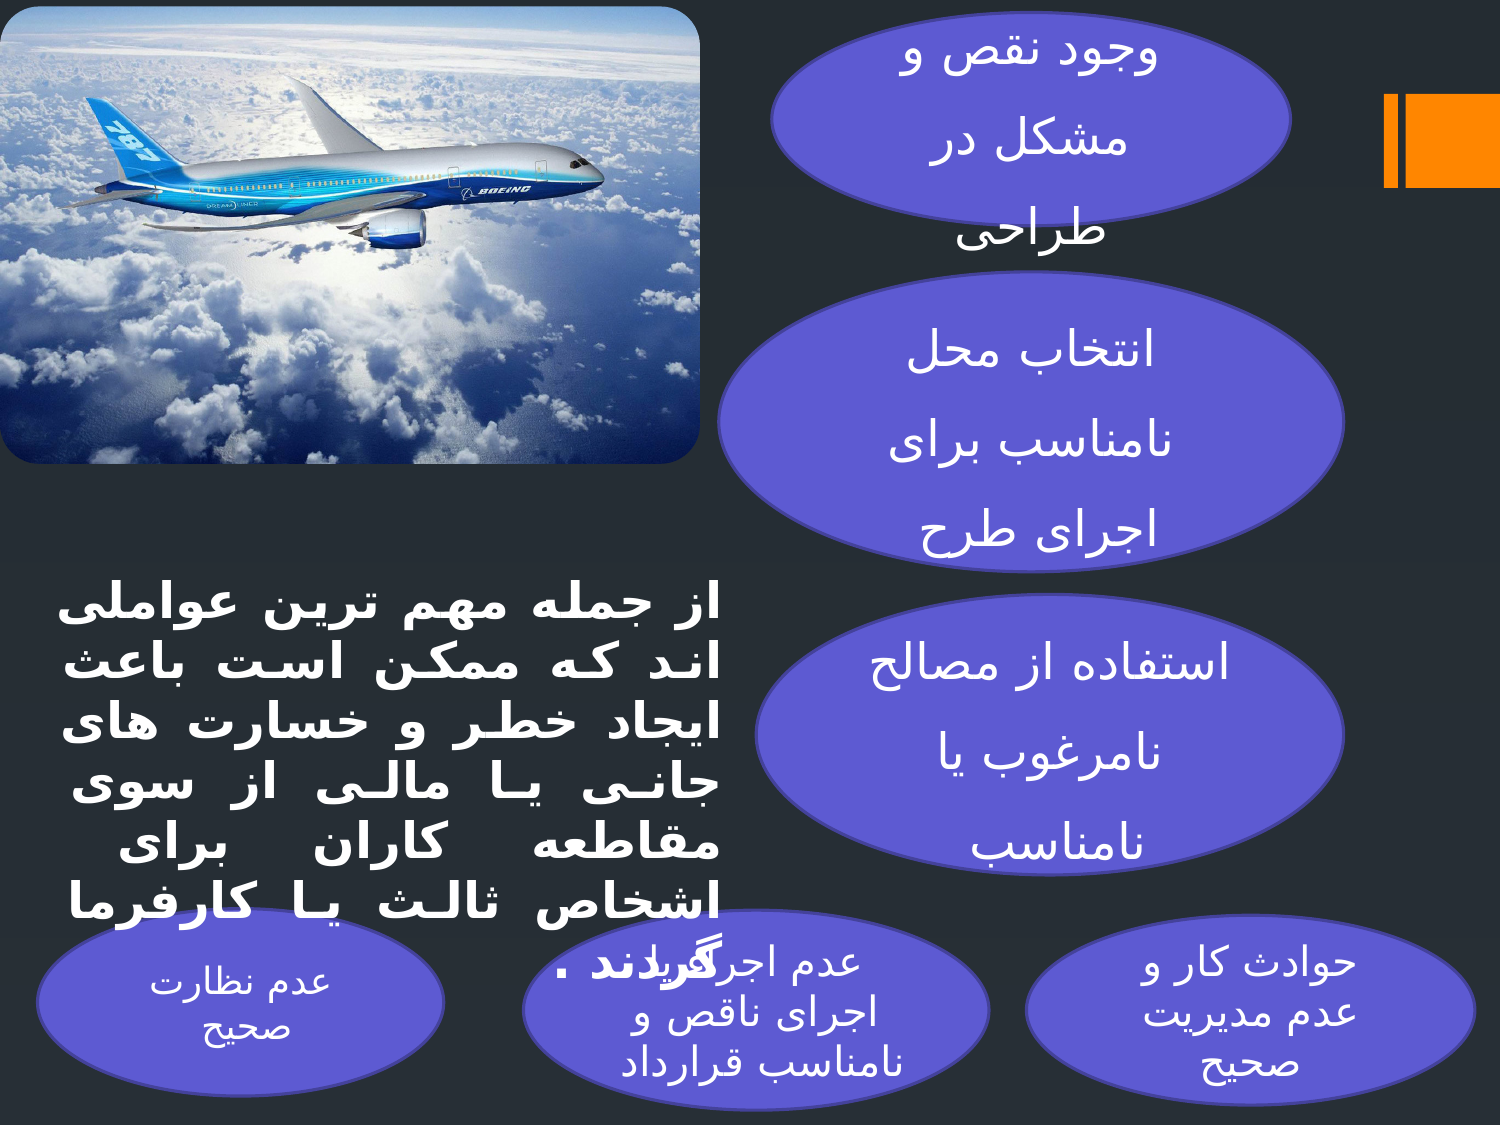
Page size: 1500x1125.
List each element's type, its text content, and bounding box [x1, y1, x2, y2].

text_box وجود نقص و مشکل در طراحی [770, 10, 1293, 228]
picture [0, 5, 701, 465]
text_box استفاده از مصالح نامرغوب یا نامناسب [754, 592, 1346, 877]
text_box عدم اجراء یا اجرای ناقص و نامناسب قرارداد [521, 908, 991, 1112]
text_box انتخاب محل نامناسب برای اجرای طرح [717, 270, 1346, 574]
text_box حوادث کار و عدم مدیریت صحیح [1024, 913, 1477, 1107]
text_box از جمله مهم ترین عواملی اند که ممکن است باعث ایجاد خطر و خسارت های جانی یا مالی از سوی مقاطعه کاران برای اشخاص ثالث یا کارفرما گردند . [37, 560, 738, 996]
text_box عدم نظارت صحیح [35, 992, 446, 1098]
